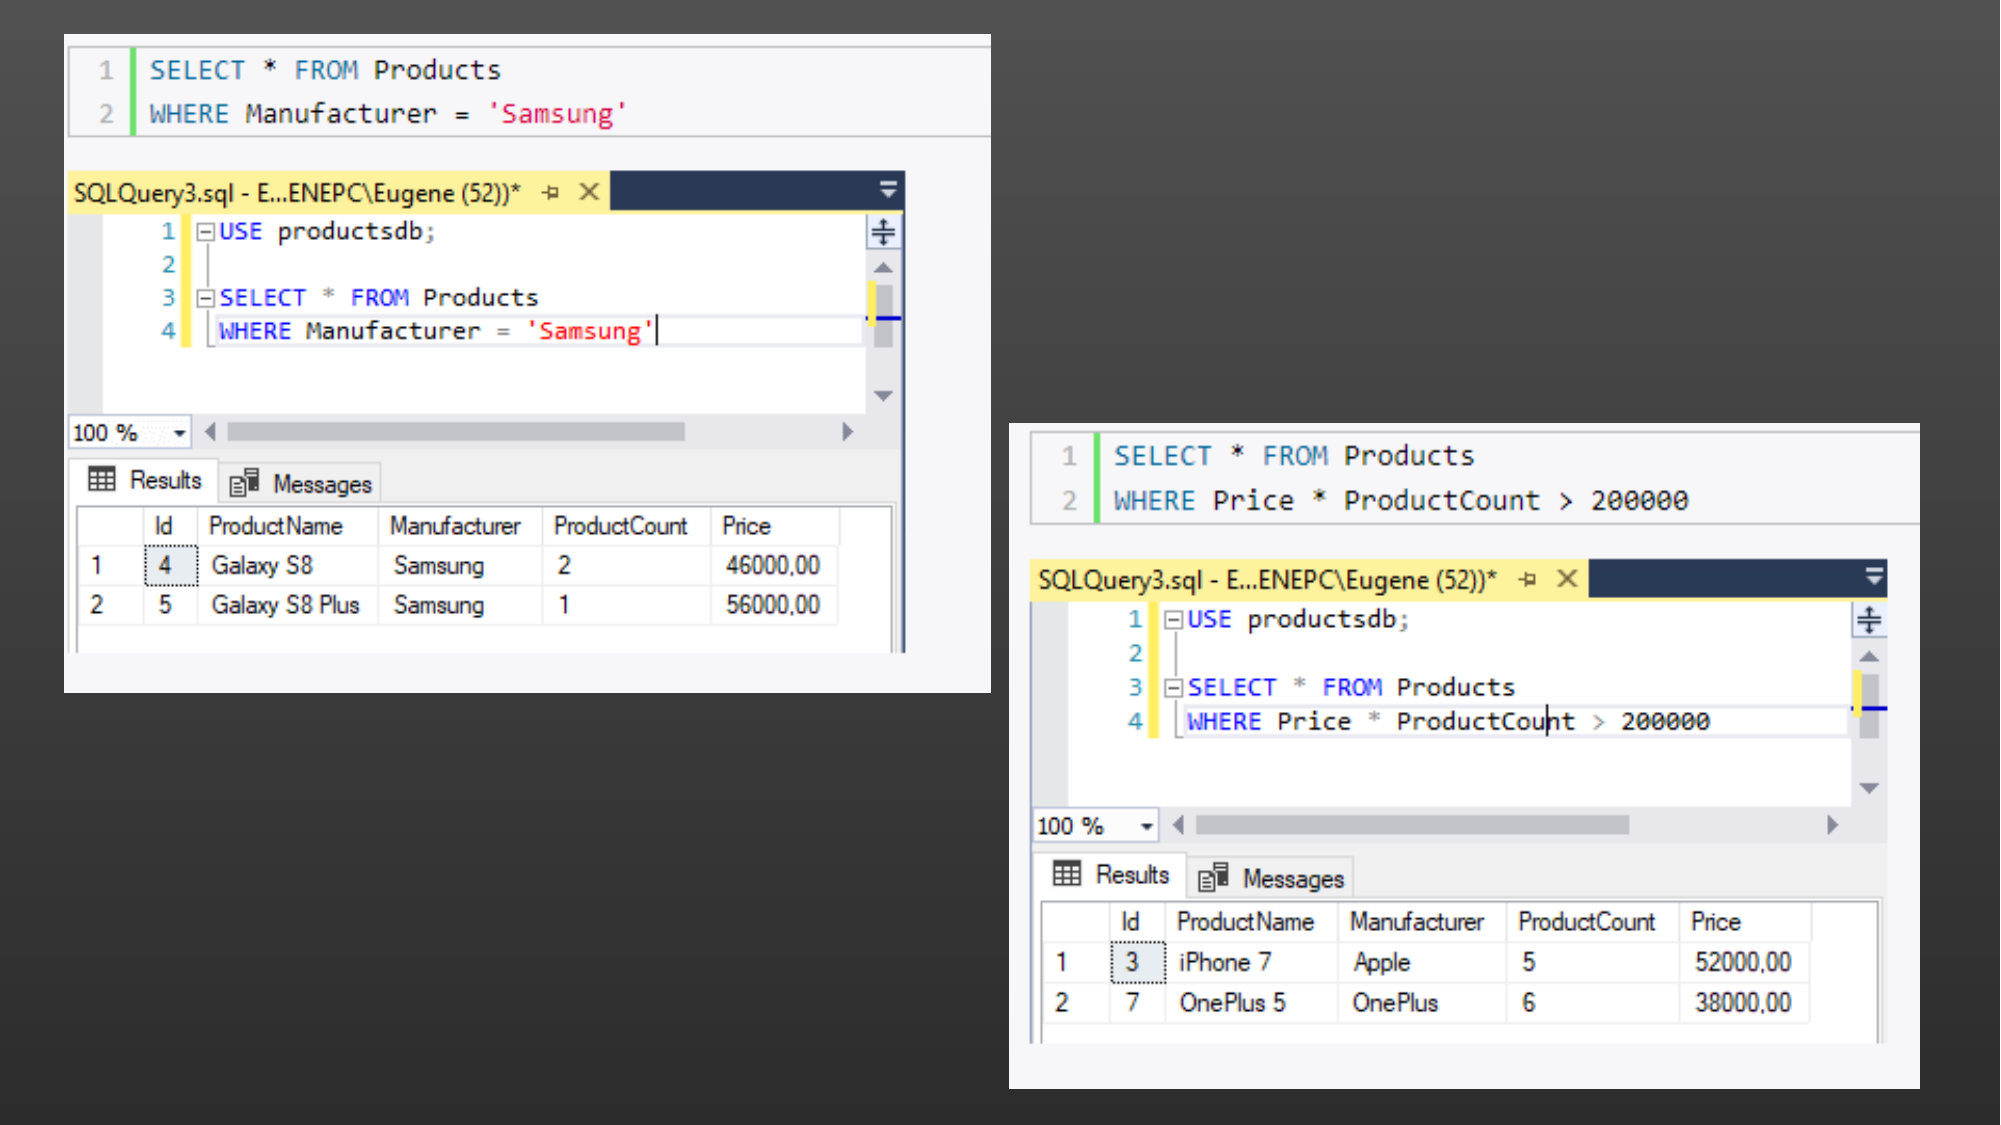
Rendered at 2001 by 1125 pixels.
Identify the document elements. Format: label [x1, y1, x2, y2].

picture [64, 34, 991, 693]
picture [1009, 423, 1920, 1089]
